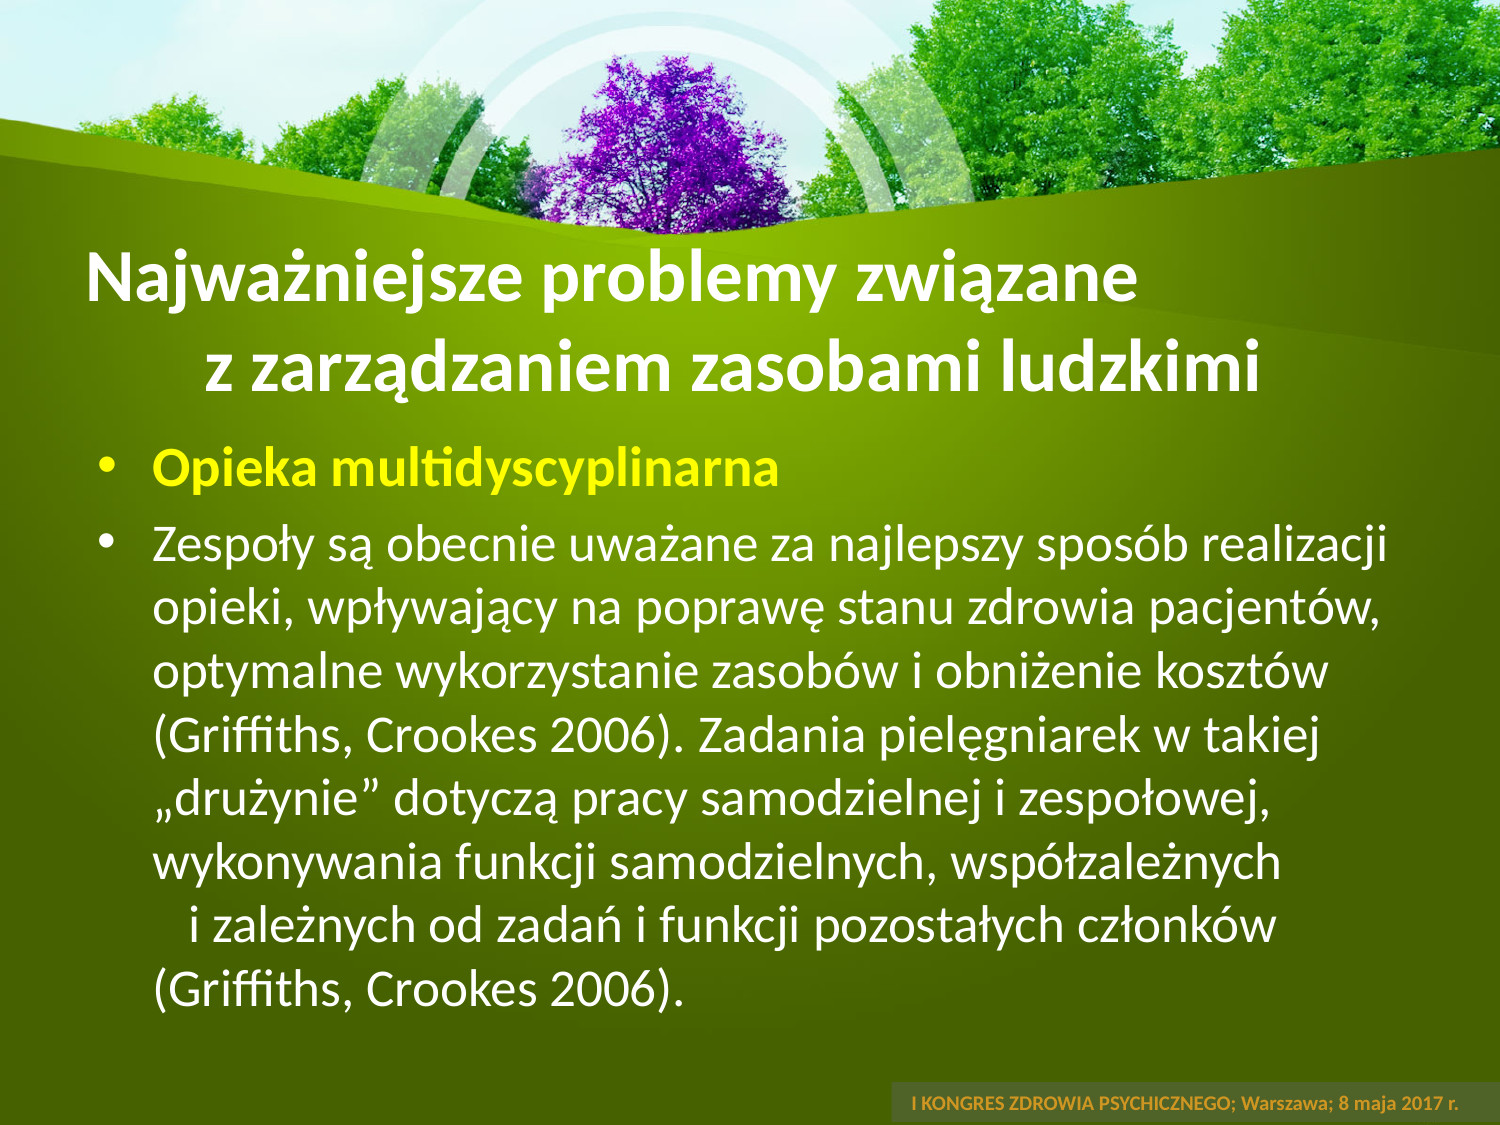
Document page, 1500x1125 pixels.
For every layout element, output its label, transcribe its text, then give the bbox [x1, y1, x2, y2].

title Najważniejsze problemy związane z zarządzaniem zasobami ludzkimi [70, 282, 1421, 350]
picture [0, 0, 1500, 1125]
text_box I KONGRES ZDROWIA PSYCHICZNEGO; Warszawa; 8 maja 2017 r. [891, 1082, 1500, 1122]
list Opieka multidyscyplinarna Zespoły są obecnie uważane za najlepszy sposób realizacji opieki, wpływający na poprawę stanu zdrowia pacjentów, optymalne wykorzystanie zasobów i obniżenie kosztów (Griffiths, Crookes 2006). Zadania pielęgniarek w takiej „drużynie” dotyczą pracy samodzielnej i zespołowej, wykonywania funkcji samodzielnych, współzależnych i zależnych od zadań i funkcji pozostałych członków (Griffiths, Crookes 2006). [82, 422, 1432, 1071]
